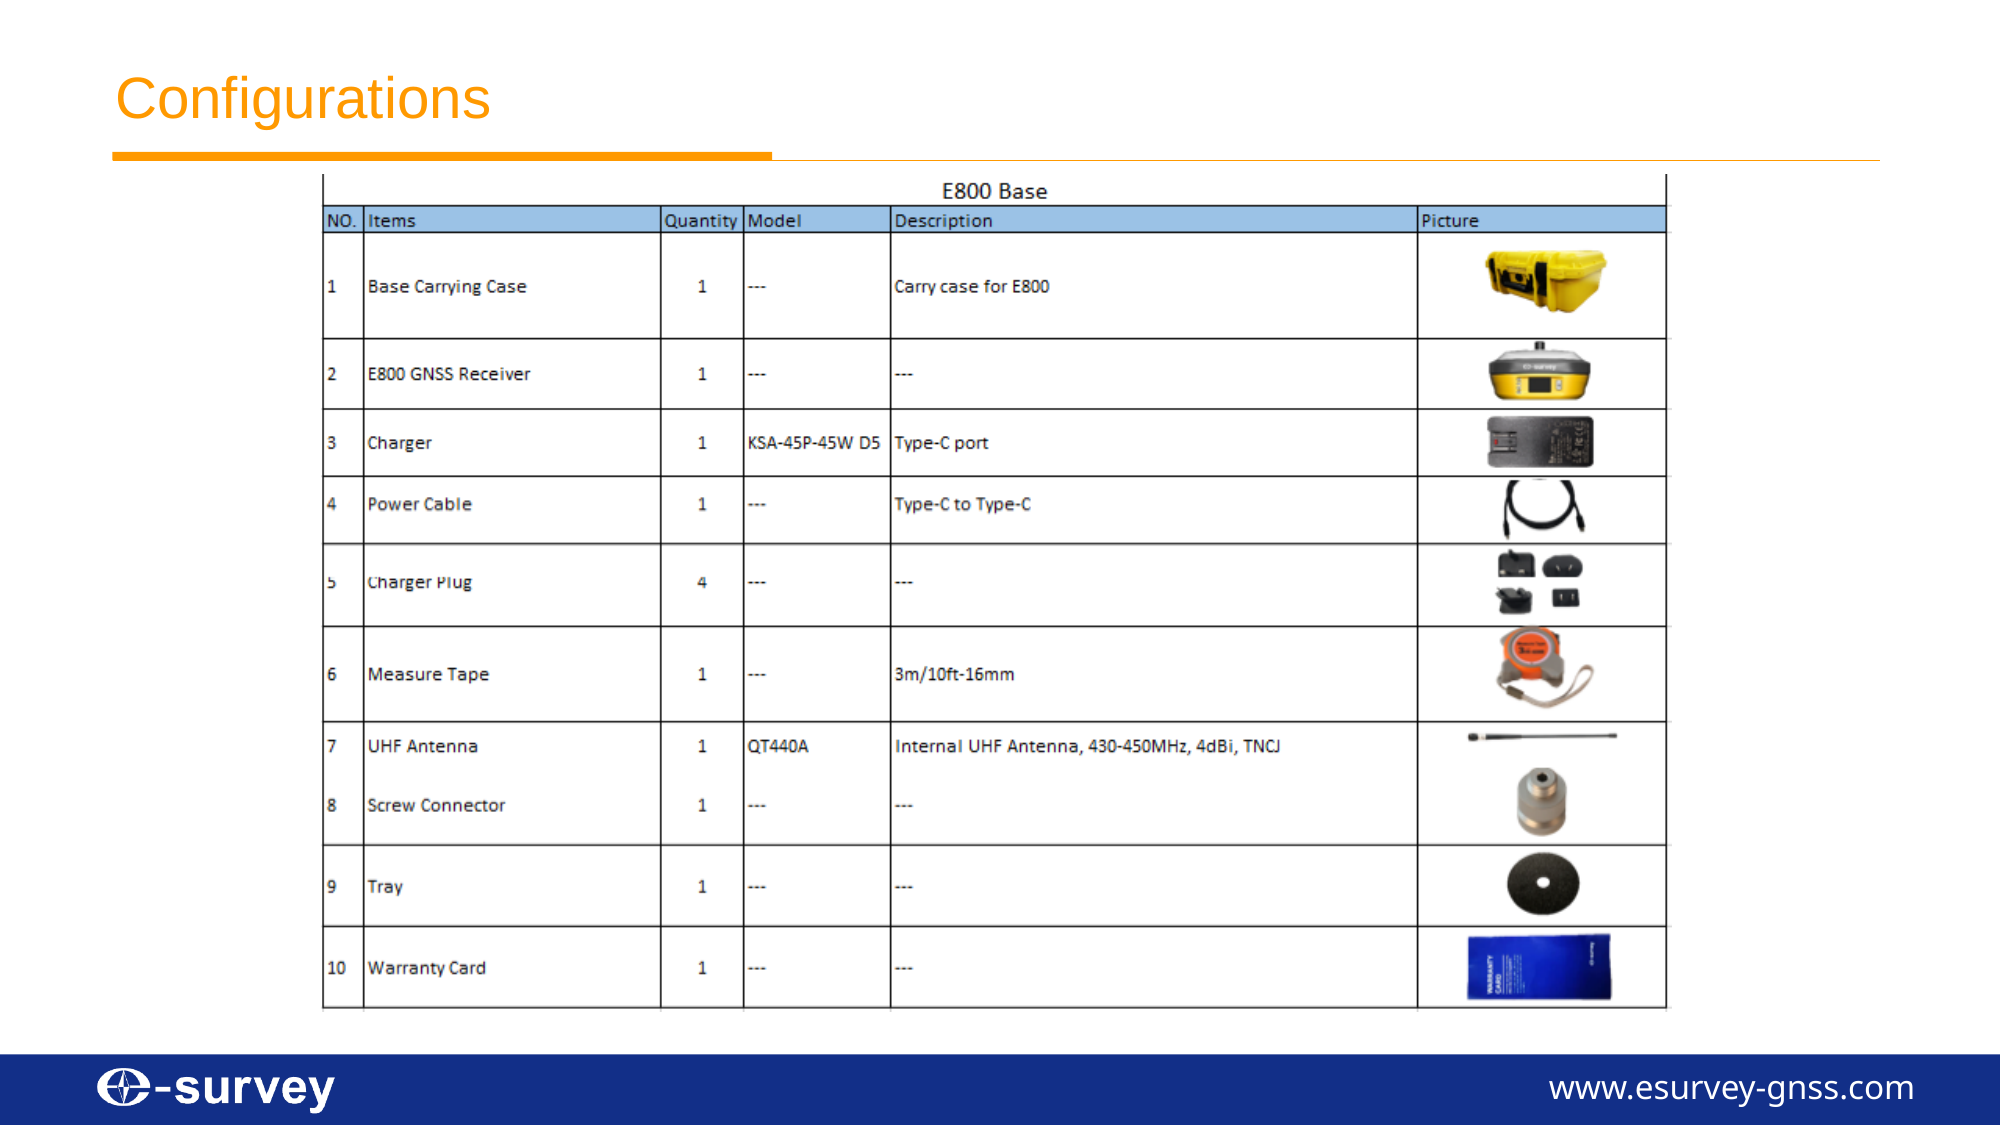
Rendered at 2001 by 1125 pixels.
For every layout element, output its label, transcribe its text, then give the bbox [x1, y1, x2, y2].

text_box [111, 151, 773, 161]
picture [321, 174, 1672, 1012]
text_box Configurations [100, 52, 507, 138]
picture [9, 1059, 411, 1122]
